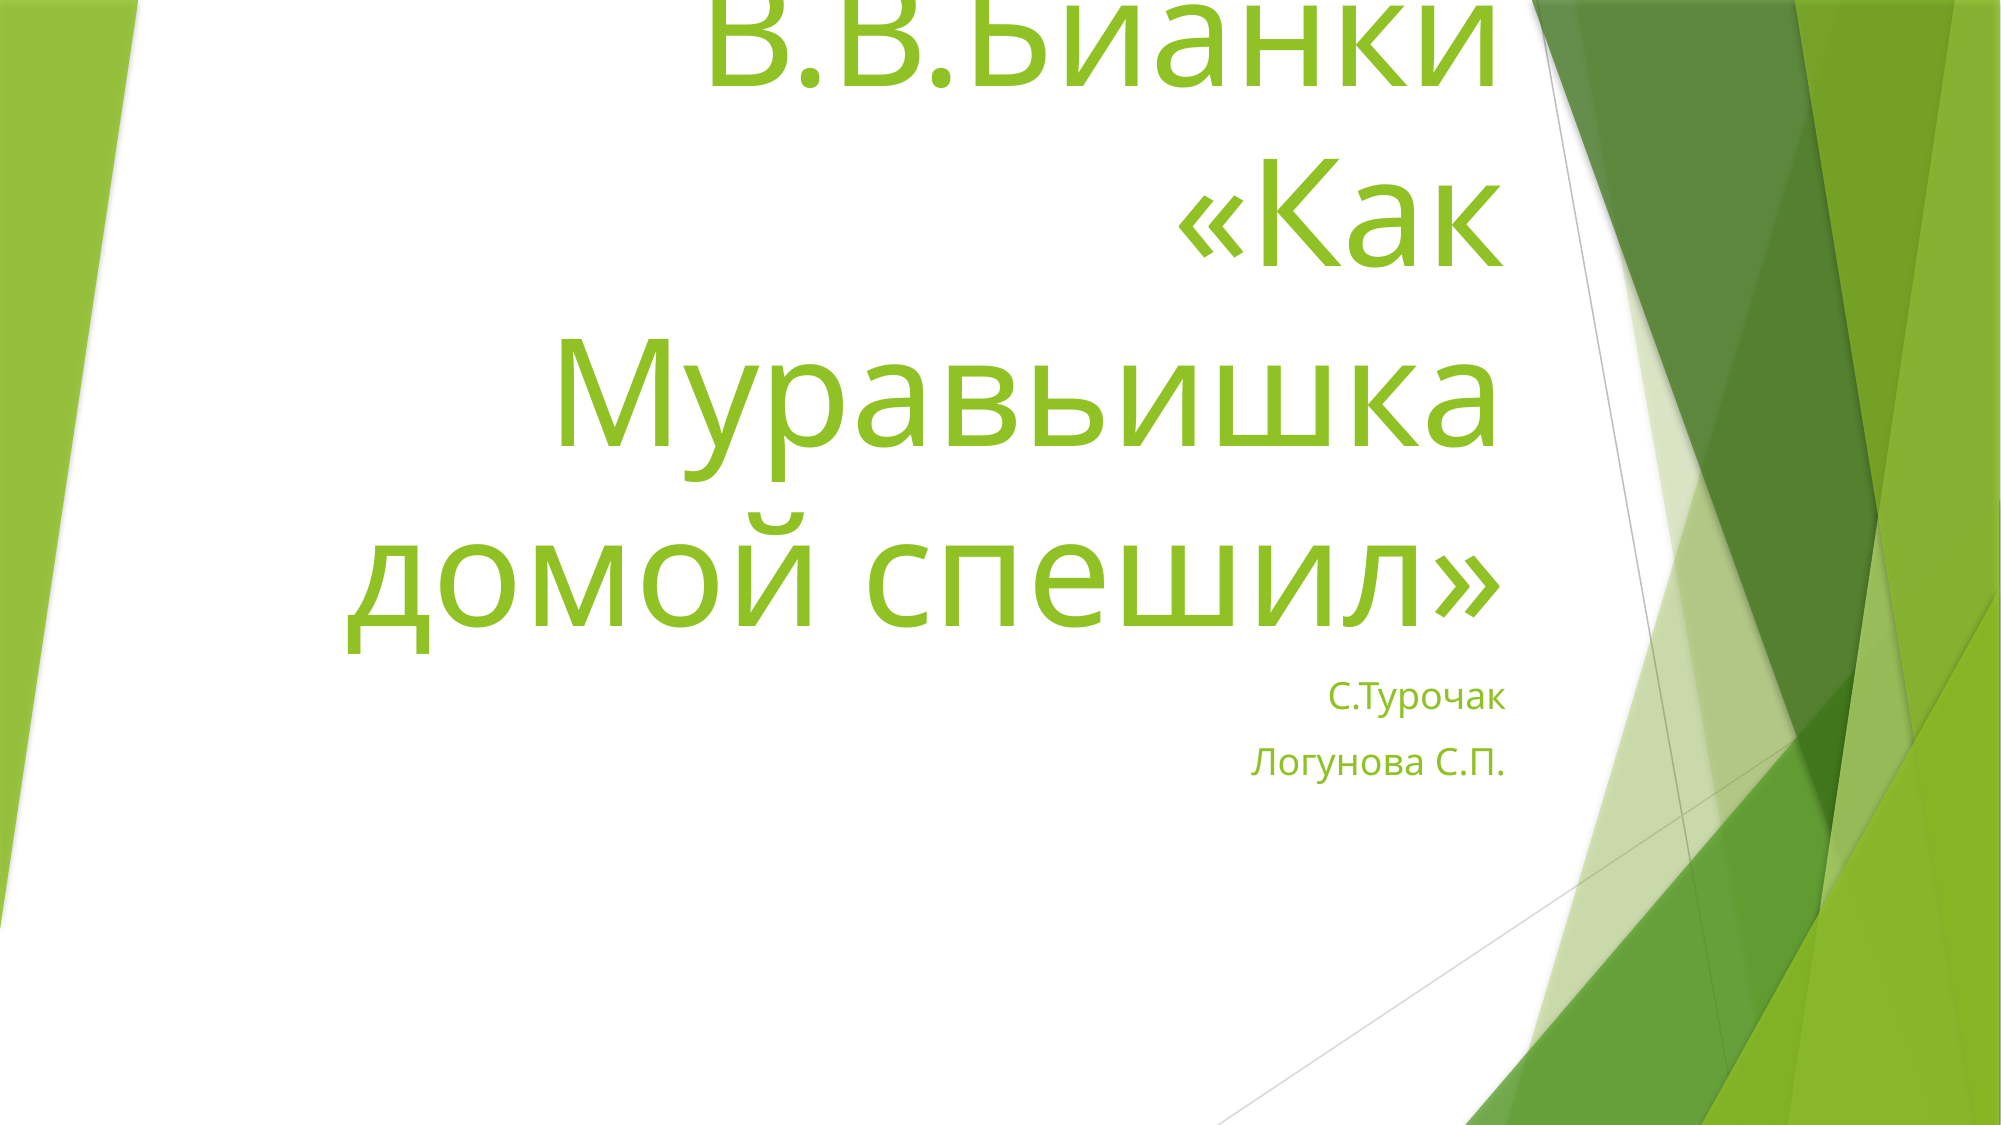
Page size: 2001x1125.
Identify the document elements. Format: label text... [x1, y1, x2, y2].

title В.В.Бианки «Как Муравьишка домой спешил» [247, 394, 1522, 664]
subtitle С.Турочак Логунова С.П. [247, 664, 1522, 845]
